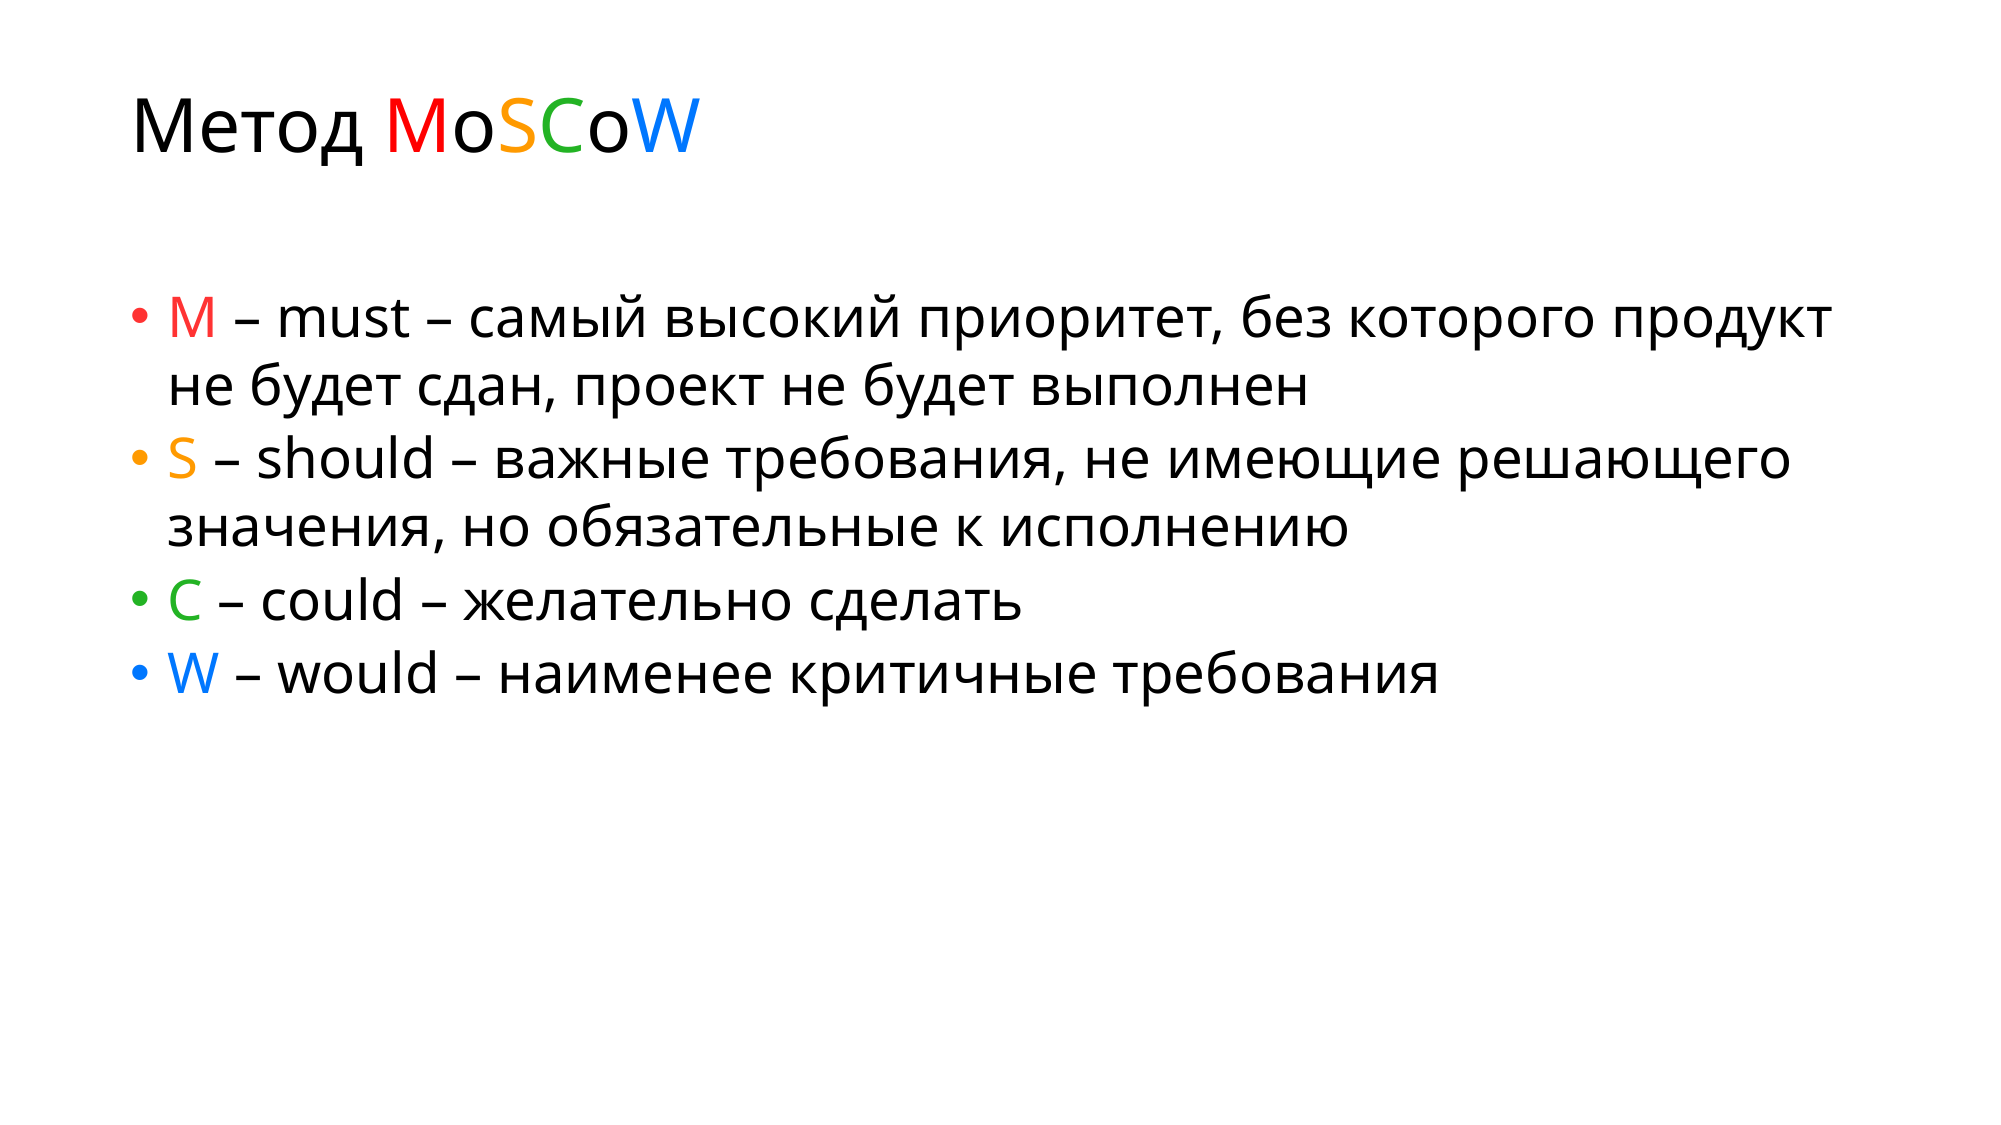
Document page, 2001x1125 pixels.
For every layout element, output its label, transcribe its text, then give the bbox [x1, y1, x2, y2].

title Метод MoSCoW [130, 44, 1872, 255]
list M – must – самый высокий приоритет, без которого продукт не будет сдан, проект не будет выполнен S – should – важные требования, не имеющие решающего значения, но обязательные к исполнению C – could – желательно сделать W – would – наименее критичные требования [130, 281, 1872, 1005]
